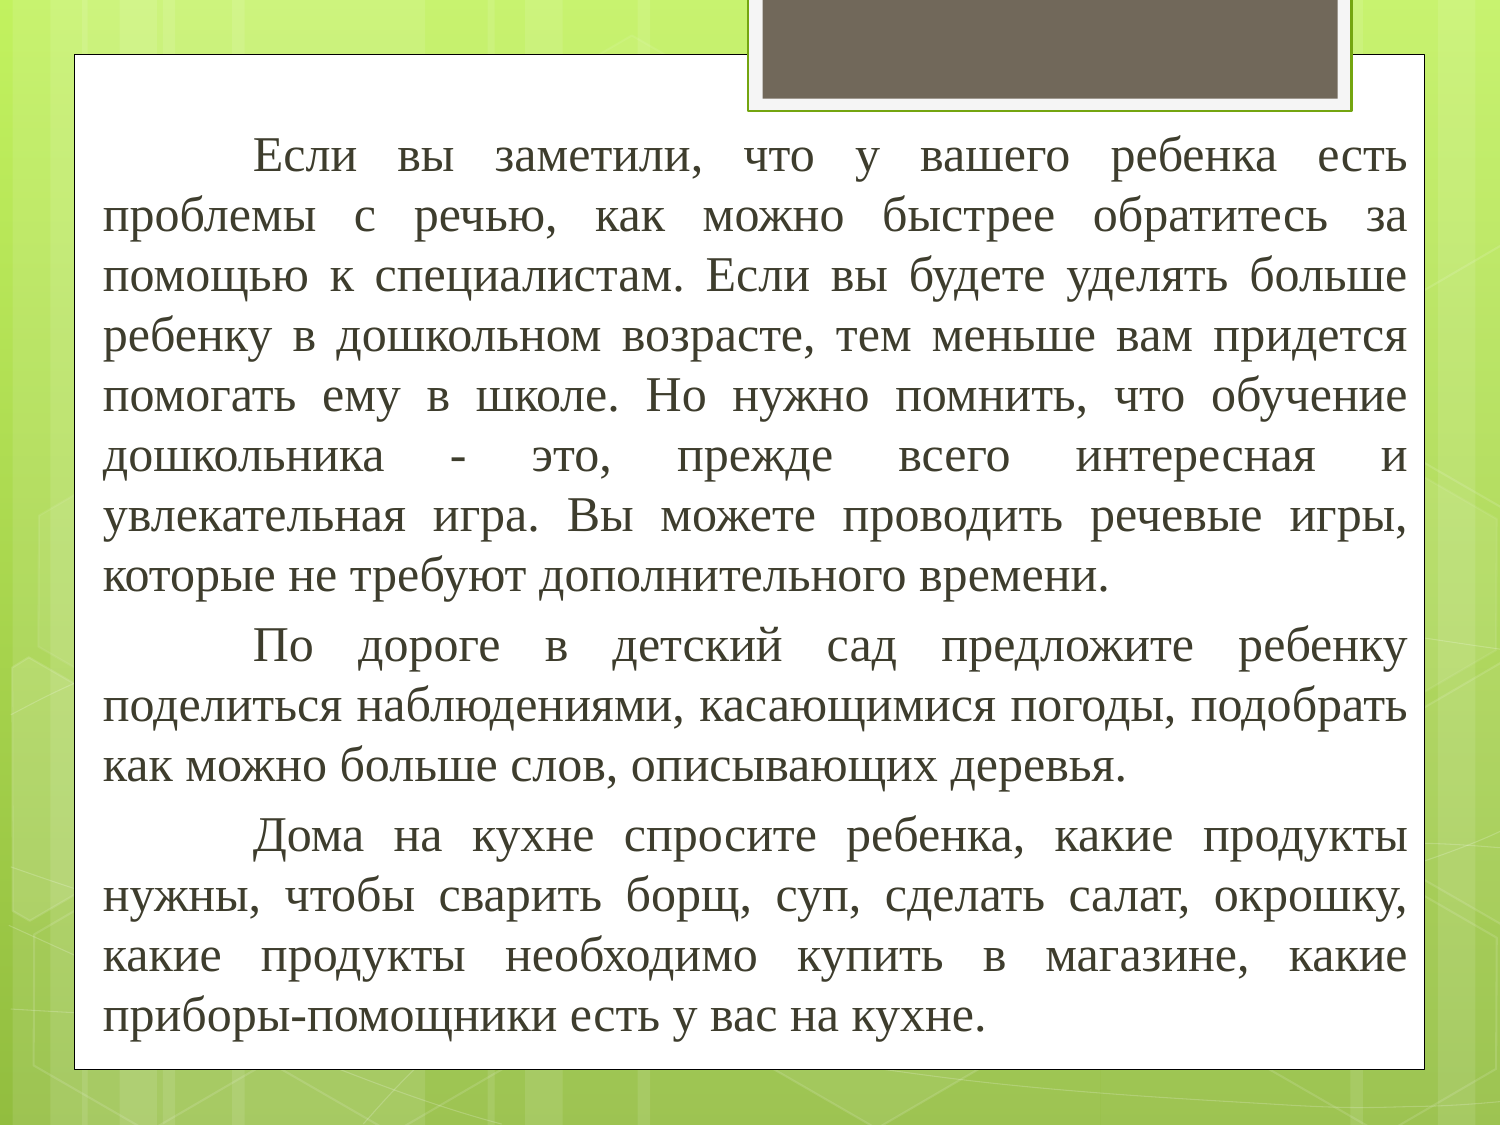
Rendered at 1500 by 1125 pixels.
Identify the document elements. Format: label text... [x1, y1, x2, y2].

list Если вы заметили, что у вашего ребенка есть проблемы с речью, как можно быстрее обратитесь за помощью к специалистам. Если вы будете уделять больше ребенку в дошкольном возрасте, тем меньше вам придется помогать ему в школе. Но нужно помнить, что обучение дошкольника - это, прежде всего интересная и увлекательная игра. Вы можете проводить речевые игры, которые не требуют дополнительного времени. По дороге в детский сад предложите ребенку поделиться наблюдениями, касающимися погоды, подобрать как можно больше слов, описывающих деревья. Дома на кухне спросите ребенка, какие продукты нужны, чтобы сварить борщ, суп, сделать салат, окрошку, какие продукты необходимо купить в магазине, какие приборы-помощники есть у вас на кухне. [76, 113, 1424, 1071]
